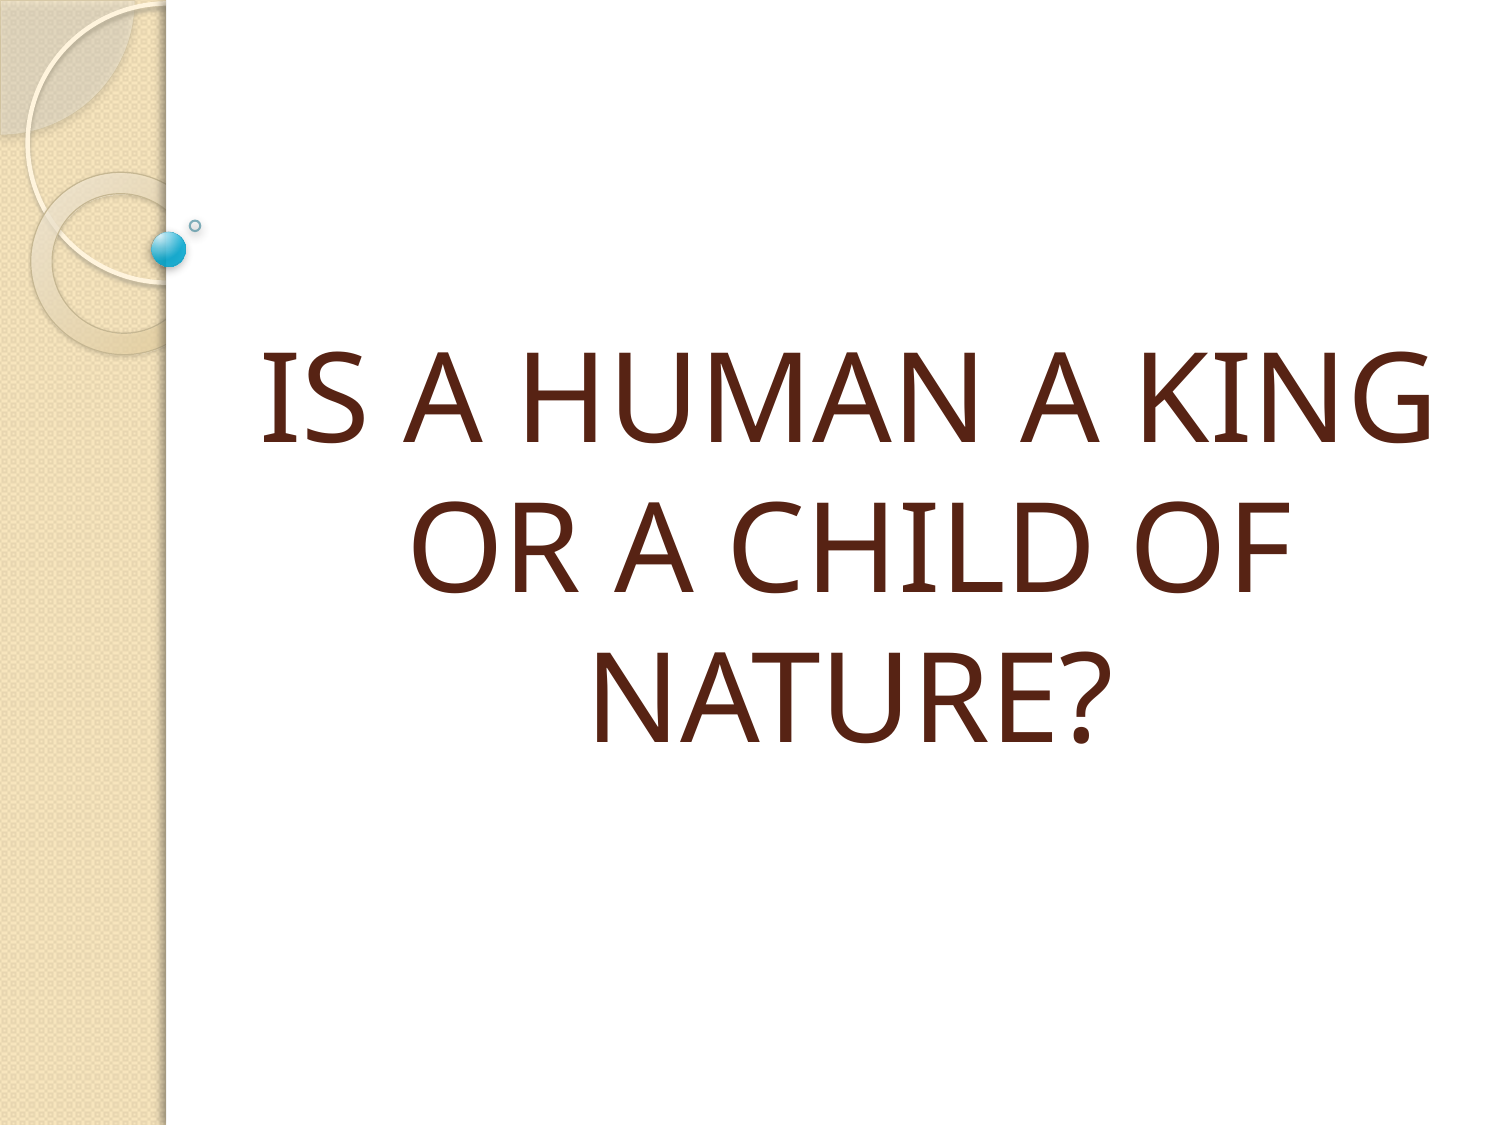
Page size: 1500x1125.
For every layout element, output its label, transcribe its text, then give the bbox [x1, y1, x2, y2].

title IS A HUMAN A KING OR A CHILD OF NATURE? [242, 54, 1458, 776]
